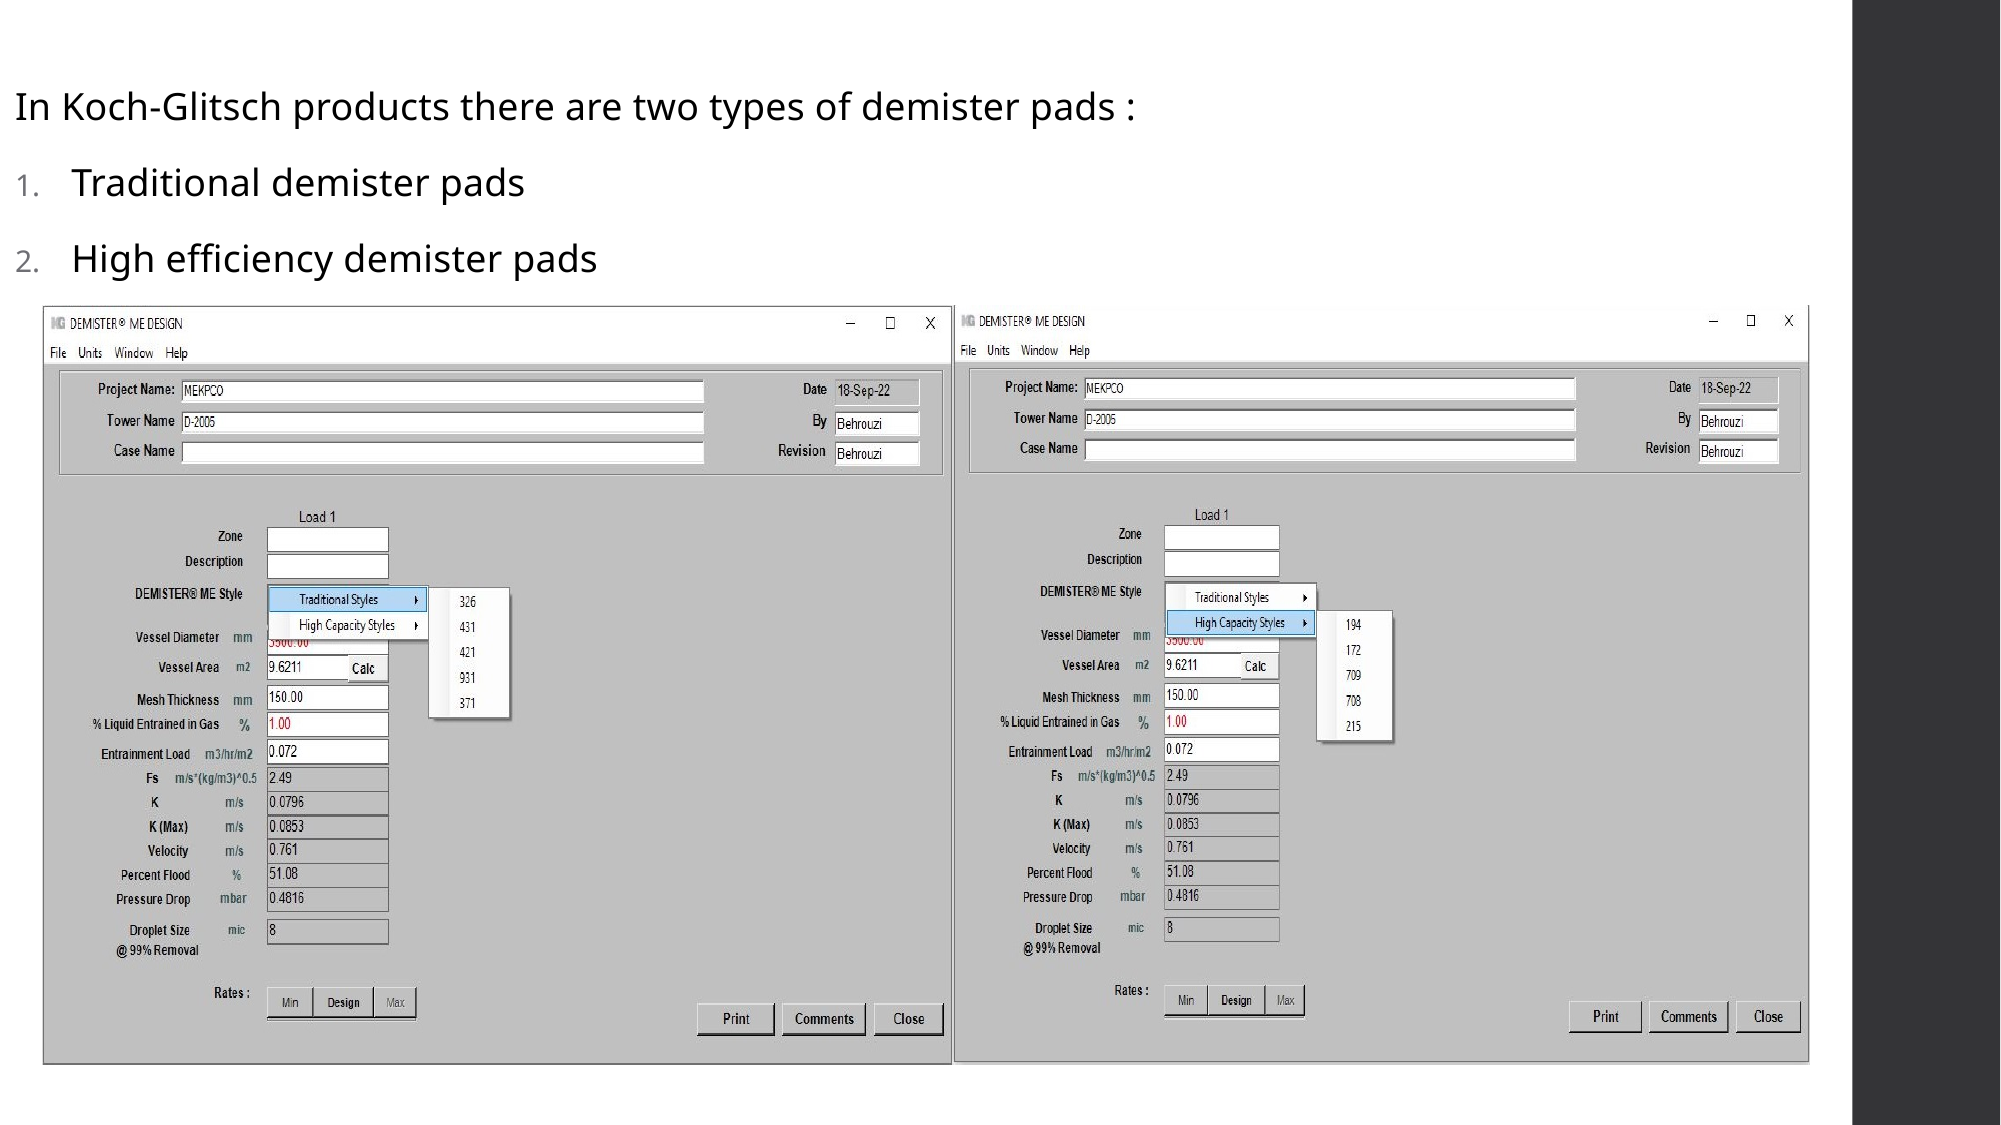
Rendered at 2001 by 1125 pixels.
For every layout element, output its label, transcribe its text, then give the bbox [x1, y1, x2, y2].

picture [42, 305, 1810, 1065]
list In Koch-Glitsch products there are two types of demister pads : Traditional demister pads High efficiency demister pads [0, 0, 1854, 1125]
